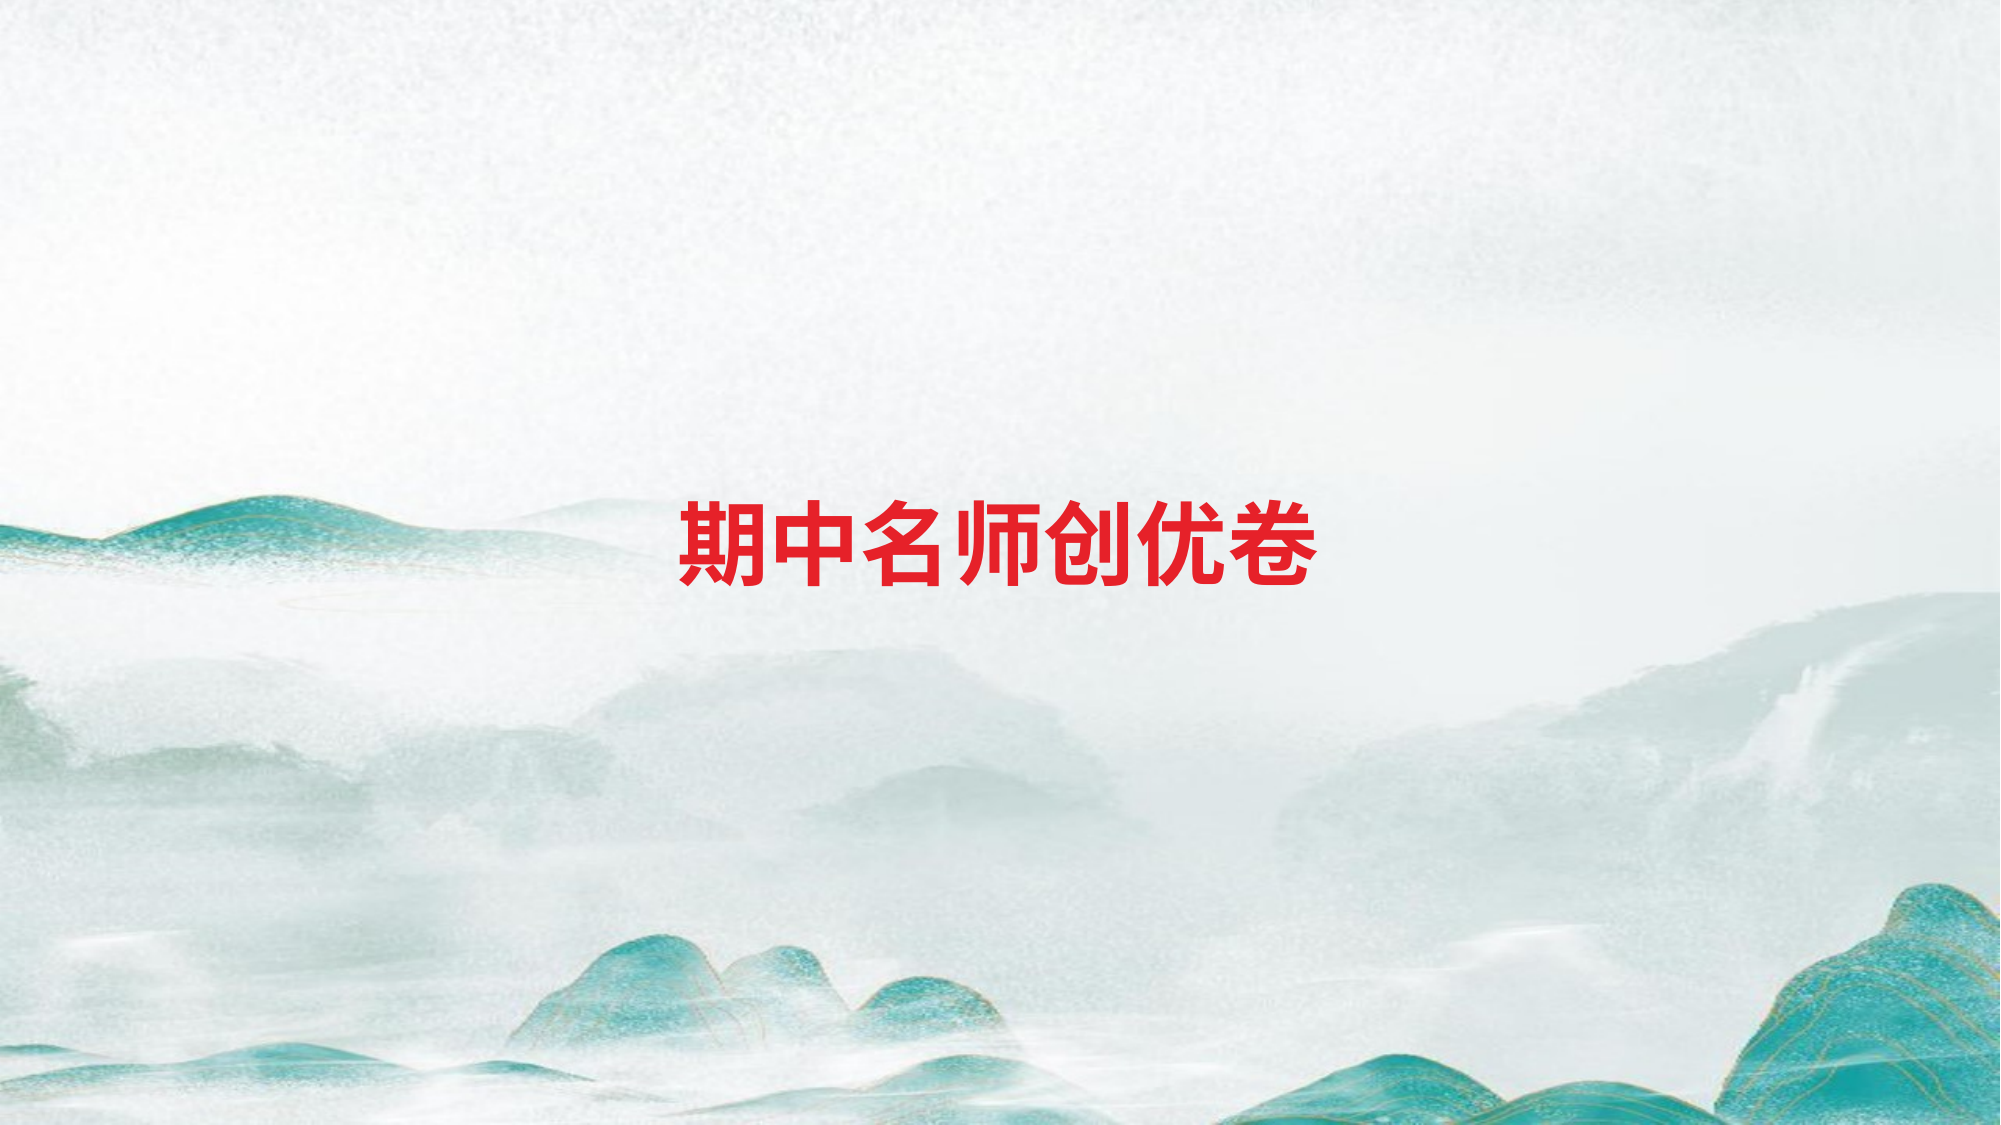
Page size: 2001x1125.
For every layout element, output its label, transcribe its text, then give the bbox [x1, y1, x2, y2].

text_box 期中名师创优卷 [0, 478, 1997, 605]
picture [0, 0, 2000, 1125]
